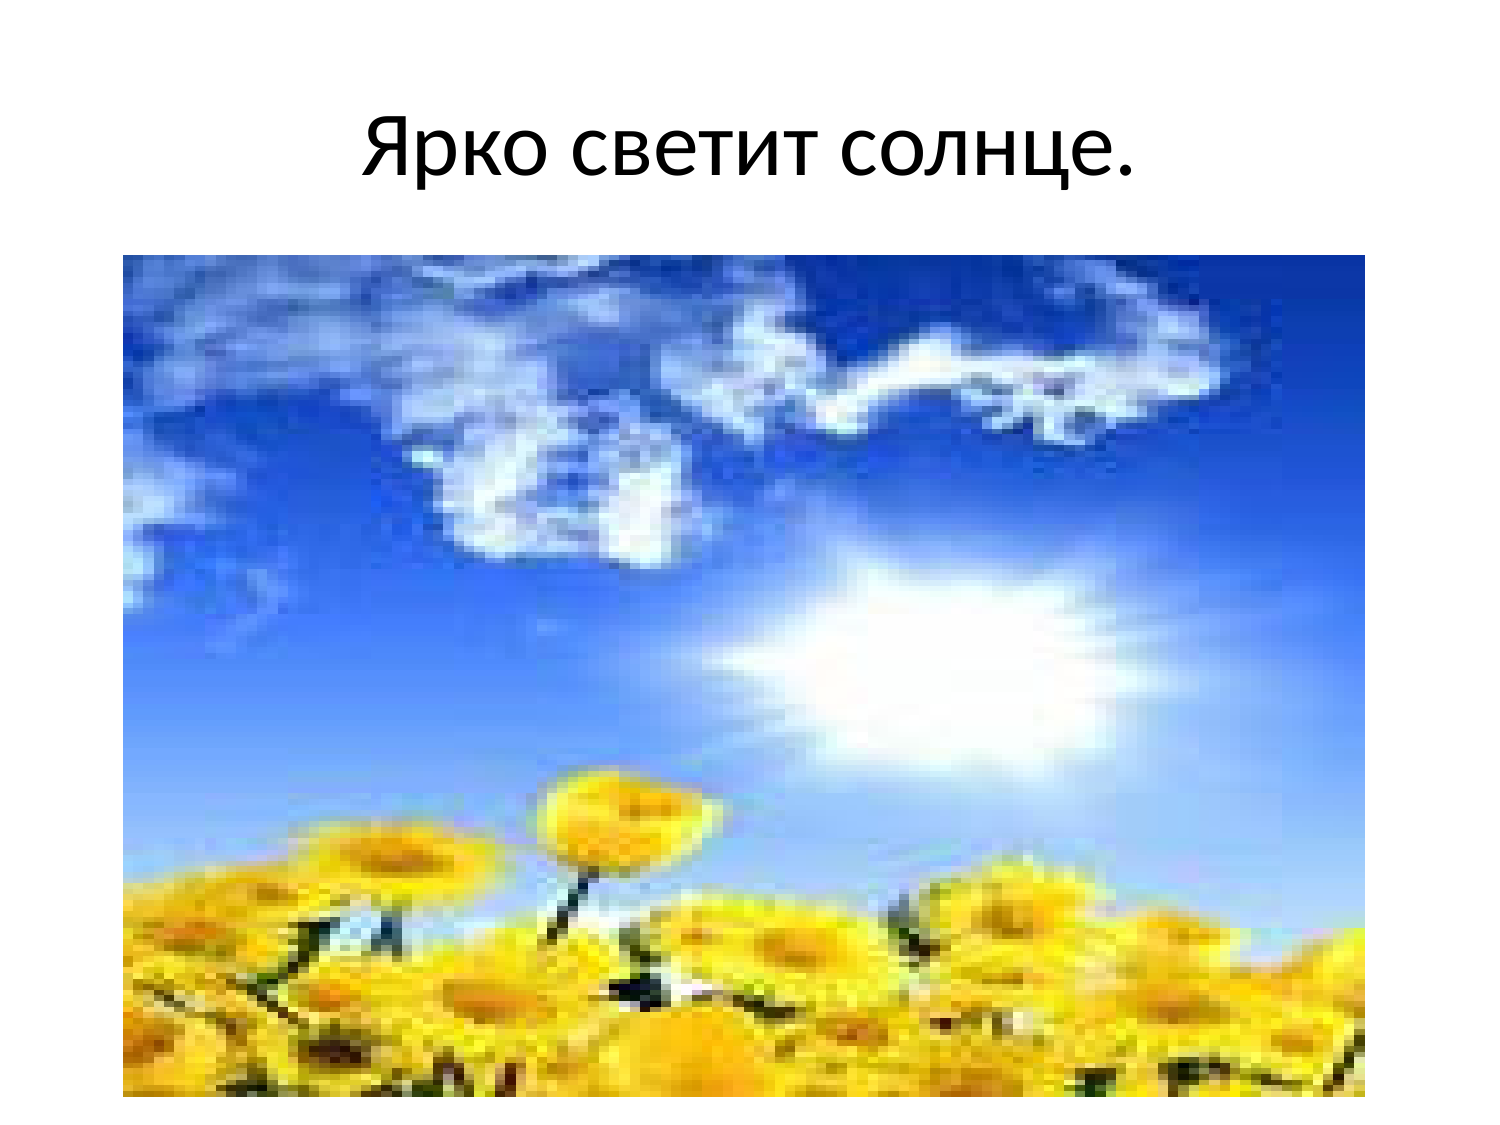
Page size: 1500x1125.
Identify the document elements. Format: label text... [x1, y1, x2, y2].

title Ярко светит солнце. [75, 45, 1425, 233]
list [123, 255, 1365, 1097]
